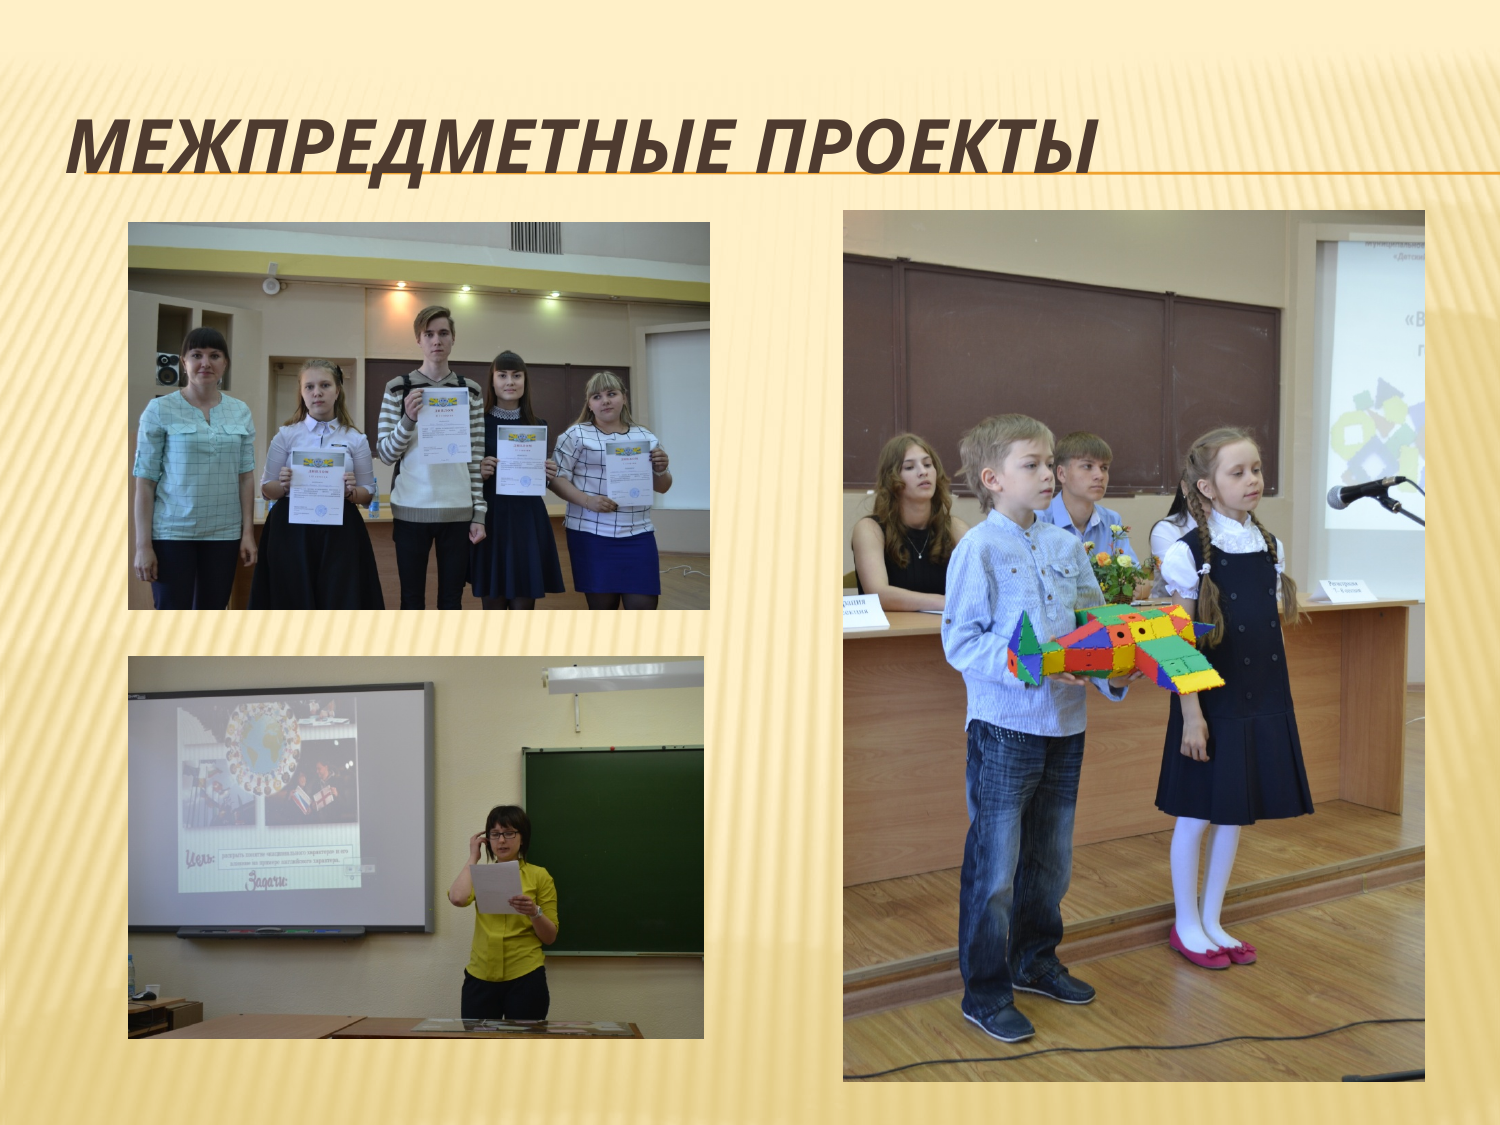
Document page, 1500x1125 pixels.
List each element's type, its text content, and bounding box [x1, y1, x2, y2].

picture [128, 655, 704, 1040]
picture [843, 210, 1425, 1082]
title Межпредметные проекты [50, 75, 1475, 213]
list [128, 222, 710, 610]
